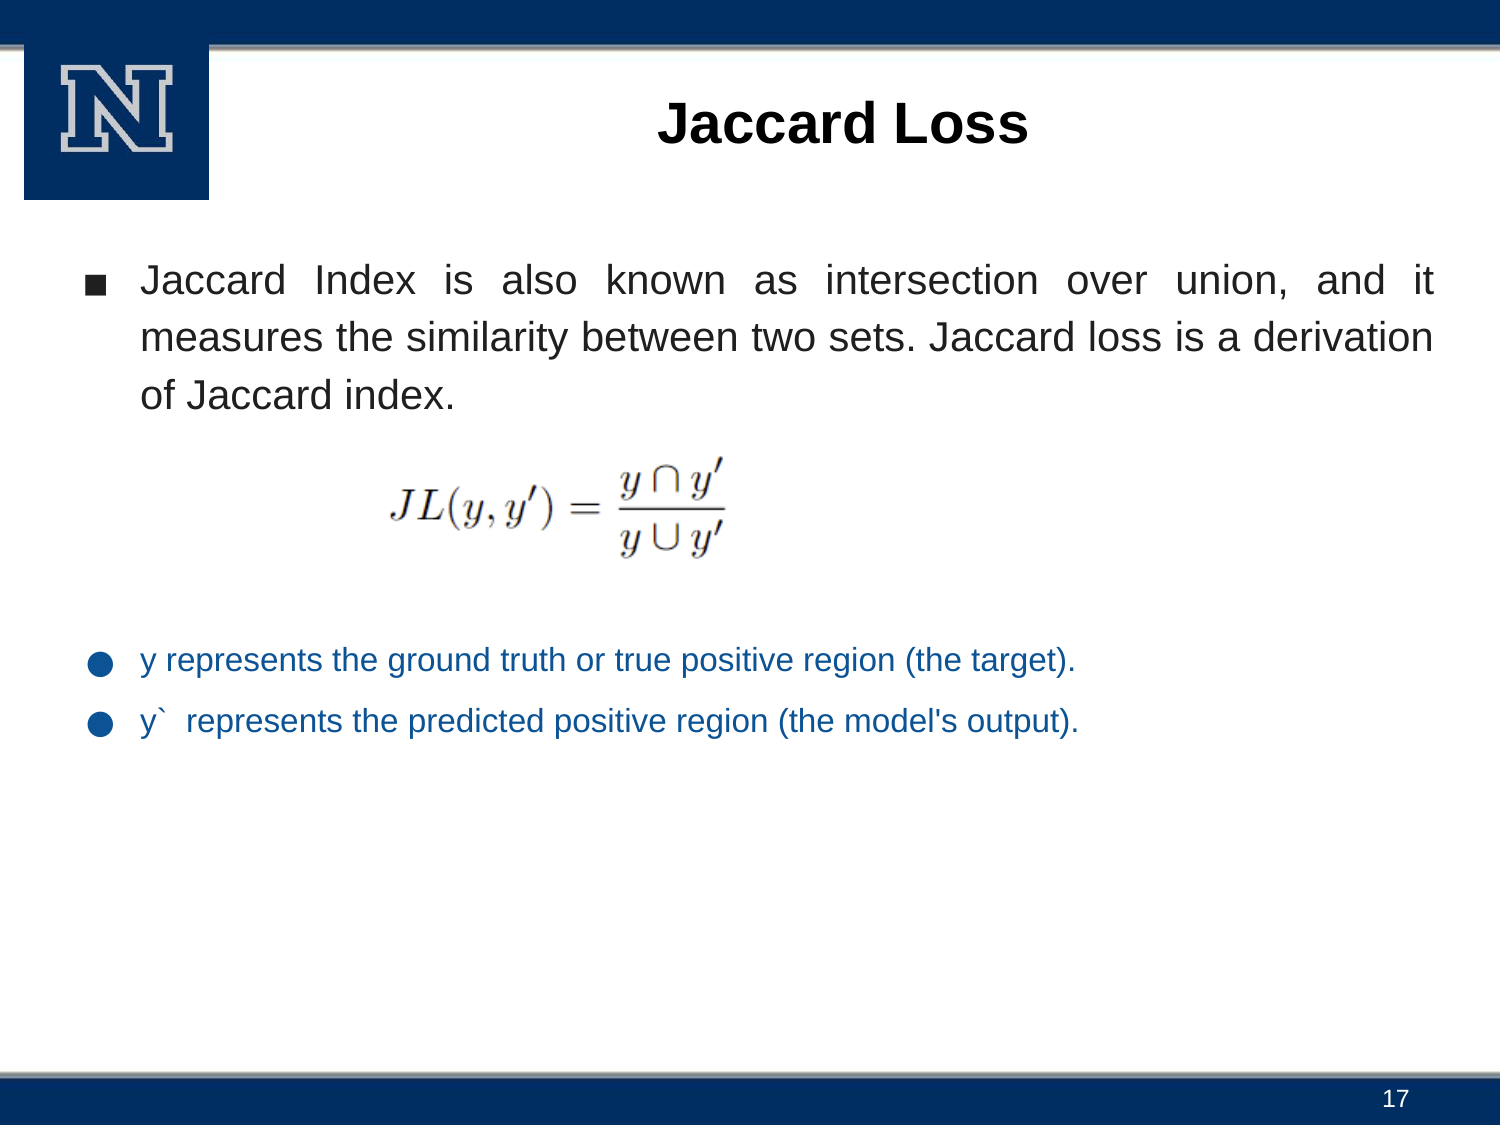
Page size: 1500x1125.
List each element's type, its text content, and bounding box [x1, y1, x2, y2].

picture [0, 0, 1500, 200]
slide_number 17 [1074, 1074, 1425, 1119]
picture [0, 1062, 1500, 1125]
title Jaccard Loss [237, 62, 1450, 188]
list Jaccard Index is also known as intersection over union, and it measures the similarity between two sets. Jaccard loss is a derivation of Jaccard index. y represents the ground truth or true positive region (the target). y` represents the predicted positive region (the model's output). [50, 237, 1450, 1063]
picture [377, 438, 763, 585]
